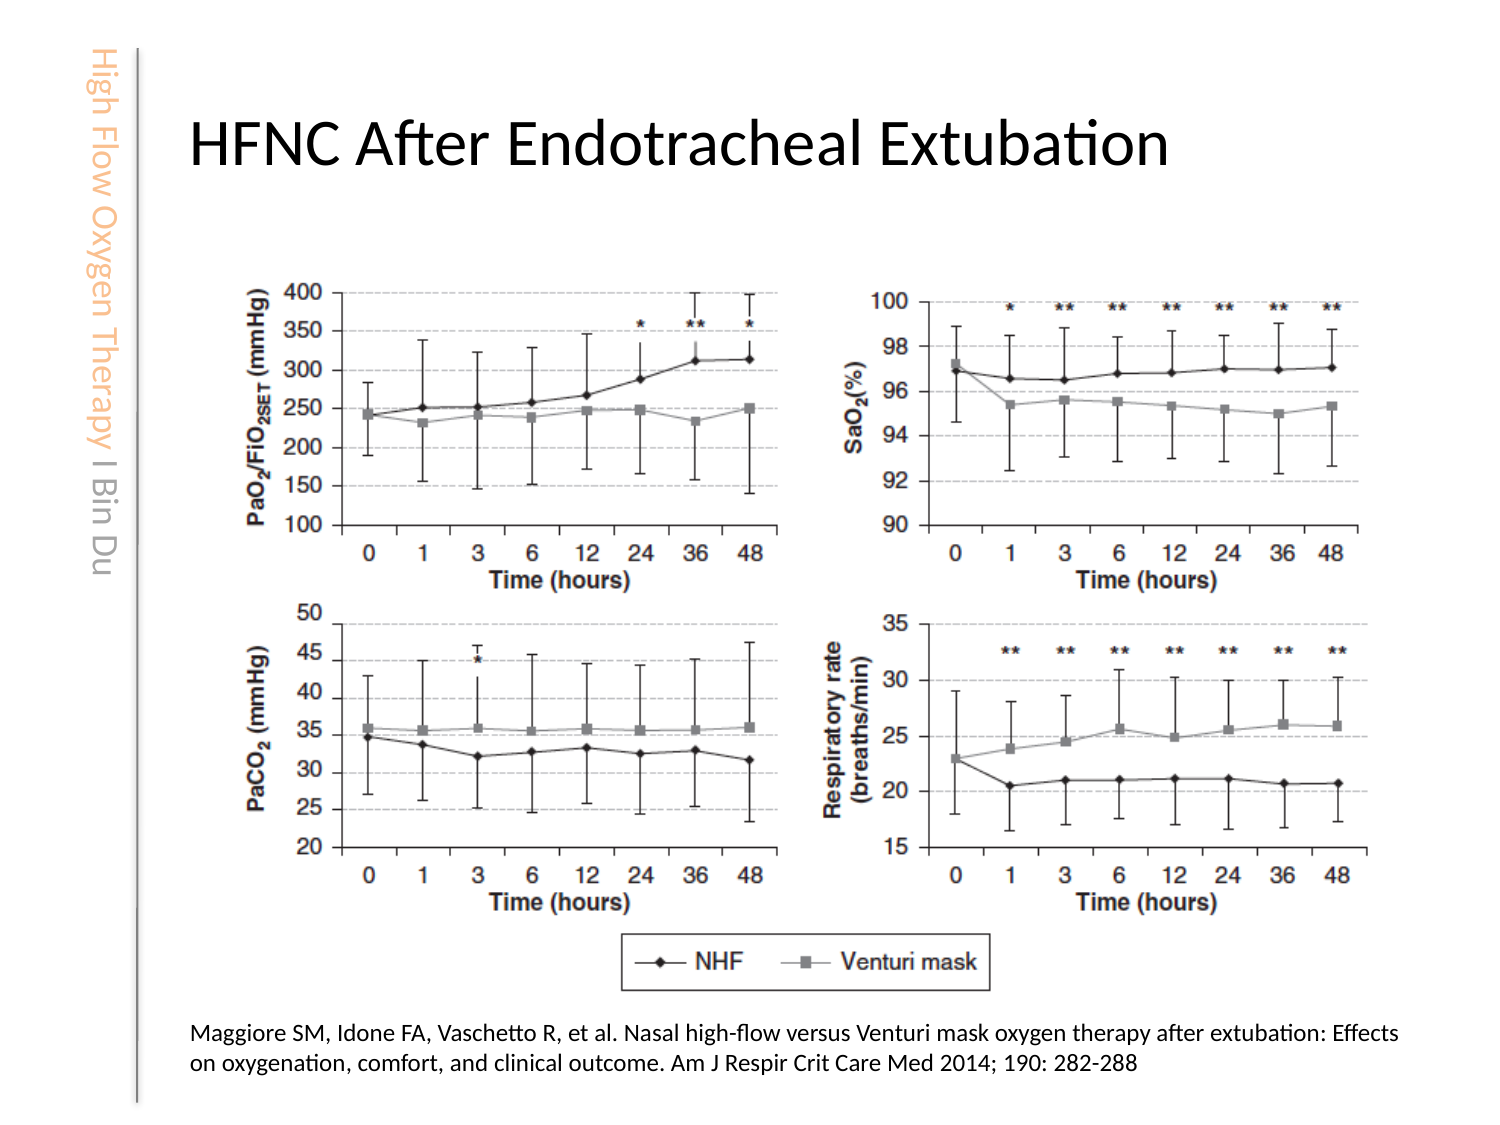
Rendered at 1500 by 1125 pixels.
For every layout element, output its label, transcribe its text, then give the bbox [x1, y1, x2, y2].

title HFNC After Endotracheal Extubation [174, 45, 1425, 233]
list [174, 262, 1426, 1006]
text_box Maggiore SM, Idone FA, Vaschetto R, et al. Nasal high-flow versus Venturi mask oxygen therapy after extubation: Effects on oxygenation, comfort, and clinical outcome. Am J Respir Crit Care Med 2014; 190: 282-288 [174, 1012, 1425, 1084]
